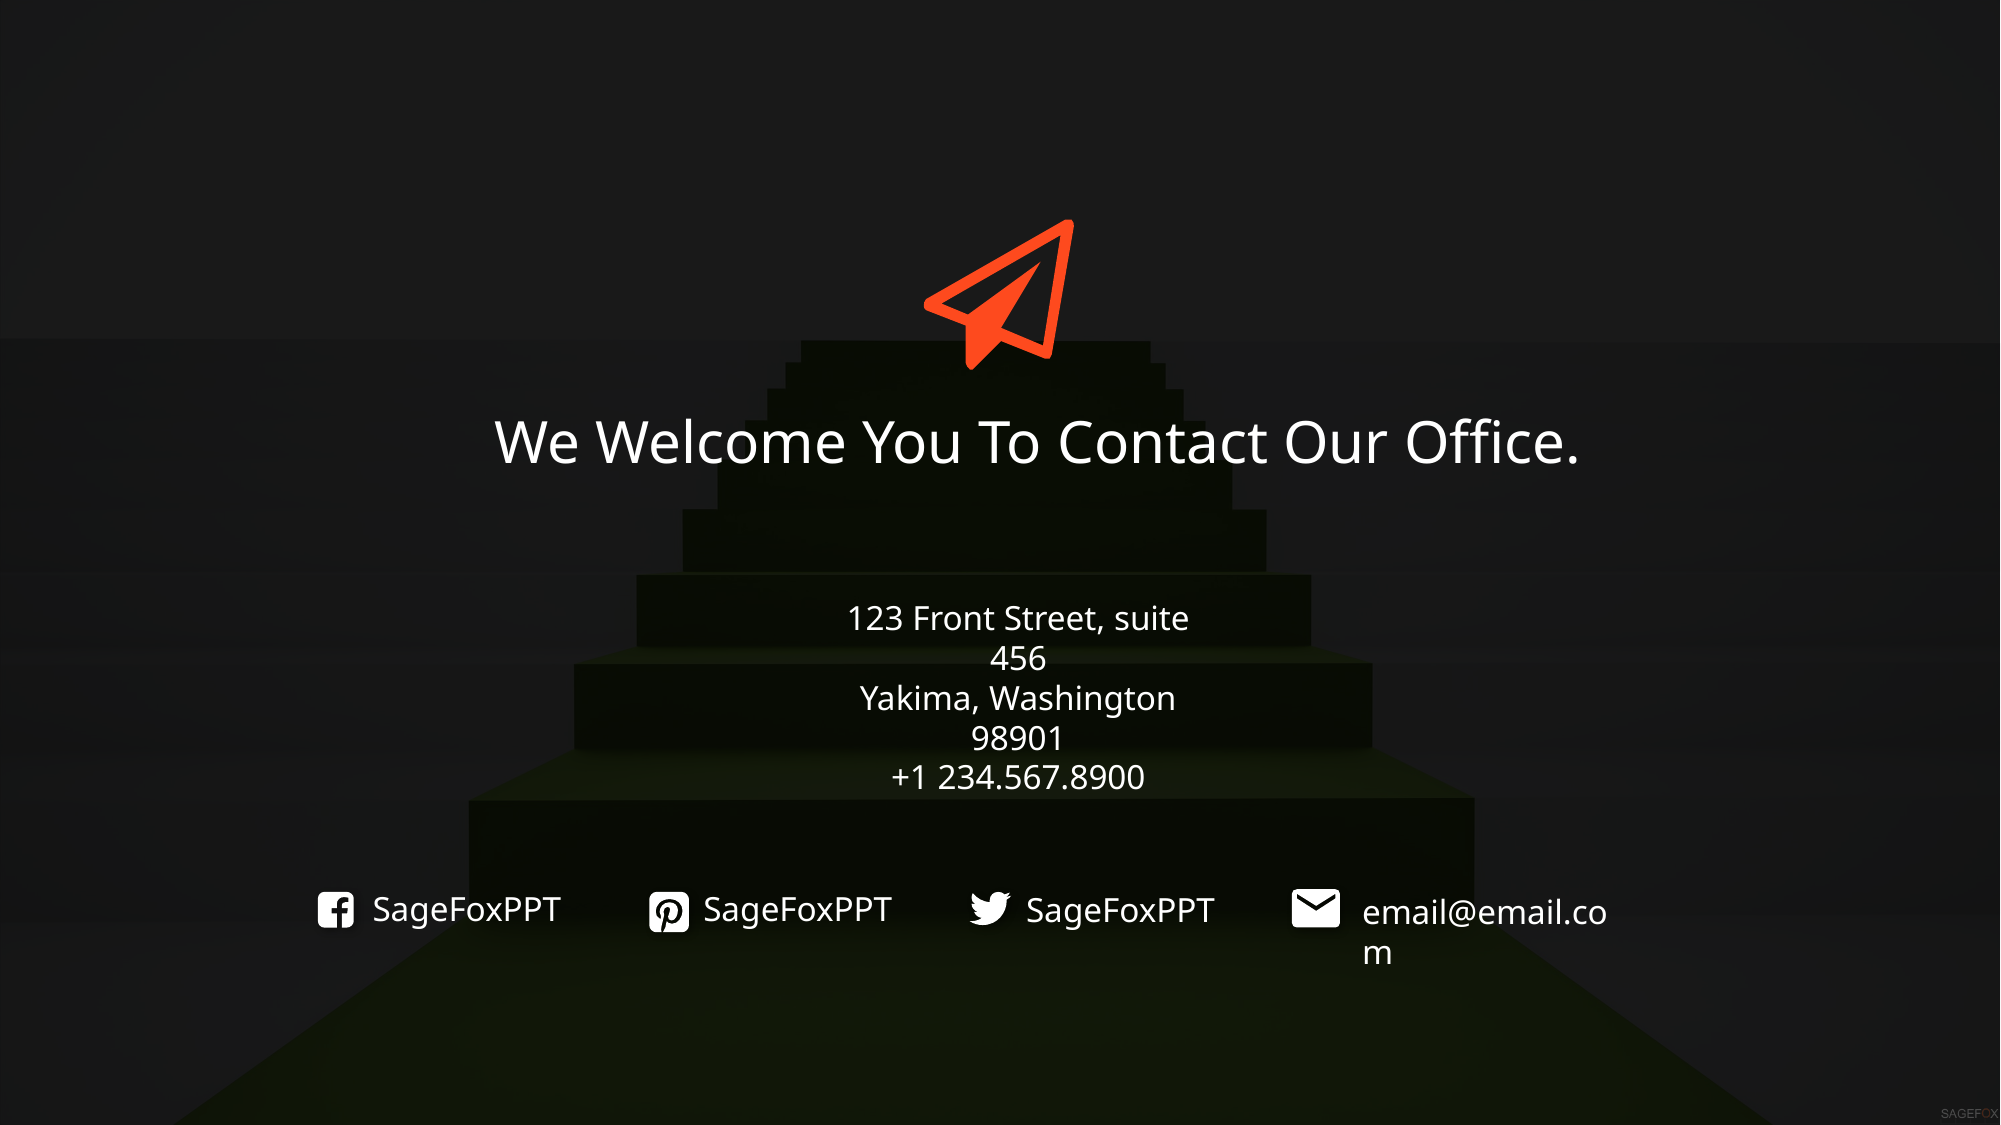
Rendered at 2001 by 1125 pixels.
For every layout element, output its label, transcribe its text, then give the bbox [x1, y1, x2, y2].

text_box [969, 891, 1011, 926]
text_box [317, 891, 354, 928]
text_box 123 Front Street, suite 456 Yakima, Washington 98901 +1 234.567.8900 [808, 589, 1229, 804]
text_box SageFoxPPT [688, 880, 929, 936]
text_box [649, 891, 688, 933]
text_box SageFoxPPT [357, 880, 598, 936]
text_box SageFoxPPT [1011, 881, 1252, 937]
text_box [1291, 889, 1340, 928]
text_box We Welcome You To Contact Our Office. [477, 398, 1598, 483]
text_box [0, 0, 2000, 1125]
text_box email@email.com [1347, 884, 1649, 979]
text_box [923, 219, 1074, 370]
